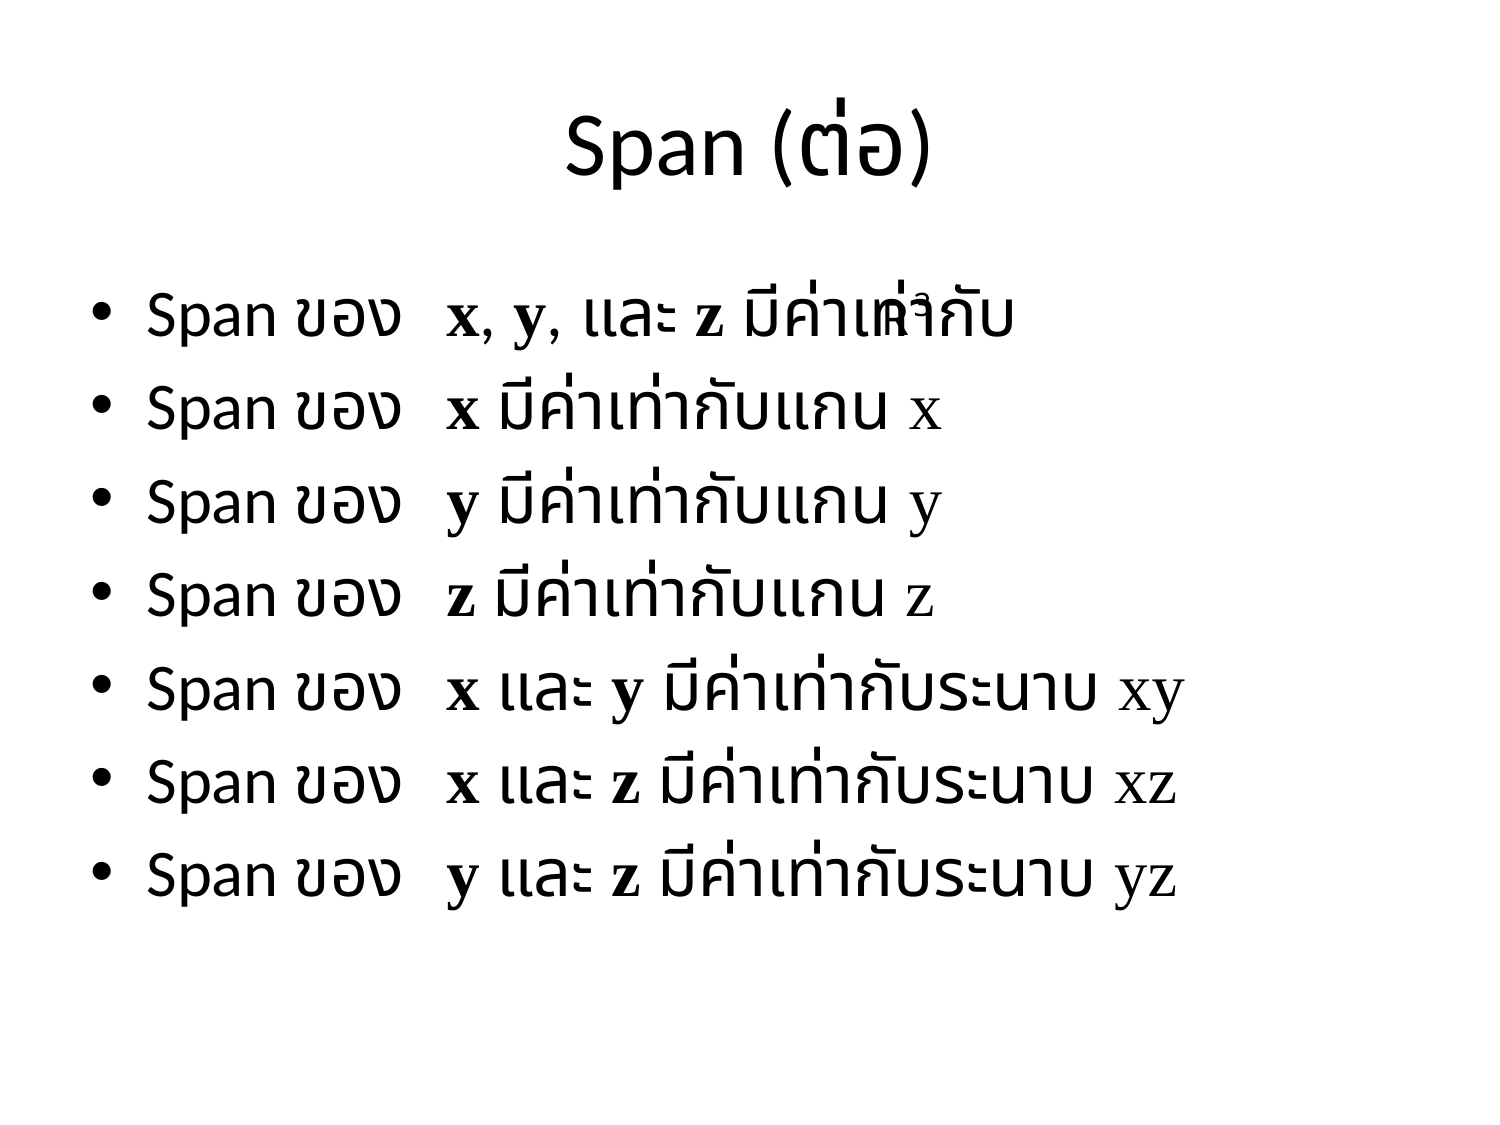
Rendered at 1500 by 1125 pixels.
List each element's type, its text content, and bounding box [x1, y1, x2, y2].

list Span ของ x, y, และ z มีค่าเท่ากับ Span ของ x มีค่าเท่ากับแกน x Span ของ y มีค่าเท่ากับแกน y Span ของ z มีค่าเท่ากับแกน z Span ของ x และ y มีค่าเท่ากับระนาบ xy Span ของ x และ z มีค่าเท่ากับระนาบ xz Span ของ y และ z มีค่าเท่ากับระนาบ yz [75, 262, 1425, 1005]
picture [874, 287, 935, 340]
title Span (ต่อ) [75, 45, 1425, 233]
